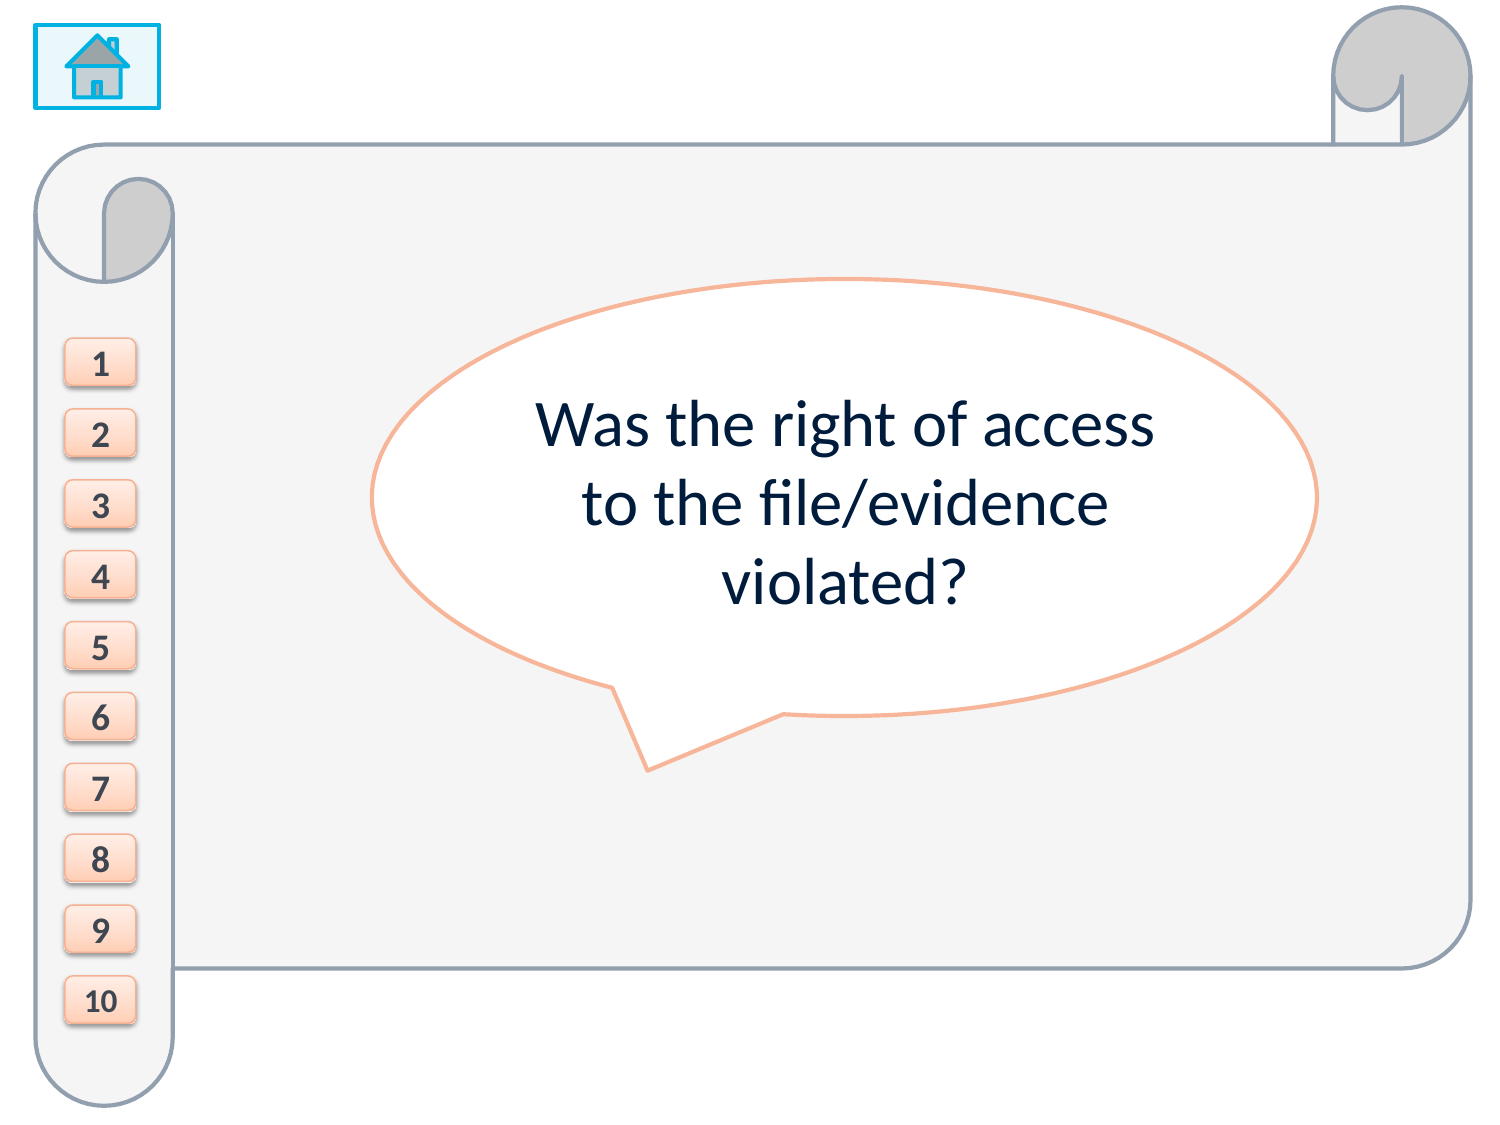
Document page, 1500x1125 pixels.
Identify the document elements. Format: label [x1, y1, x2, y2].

text_box [56, 330, 145, 1037]
text_box [33, 4, 1473, 1109]
text_box [33, 22, 162, 111]
